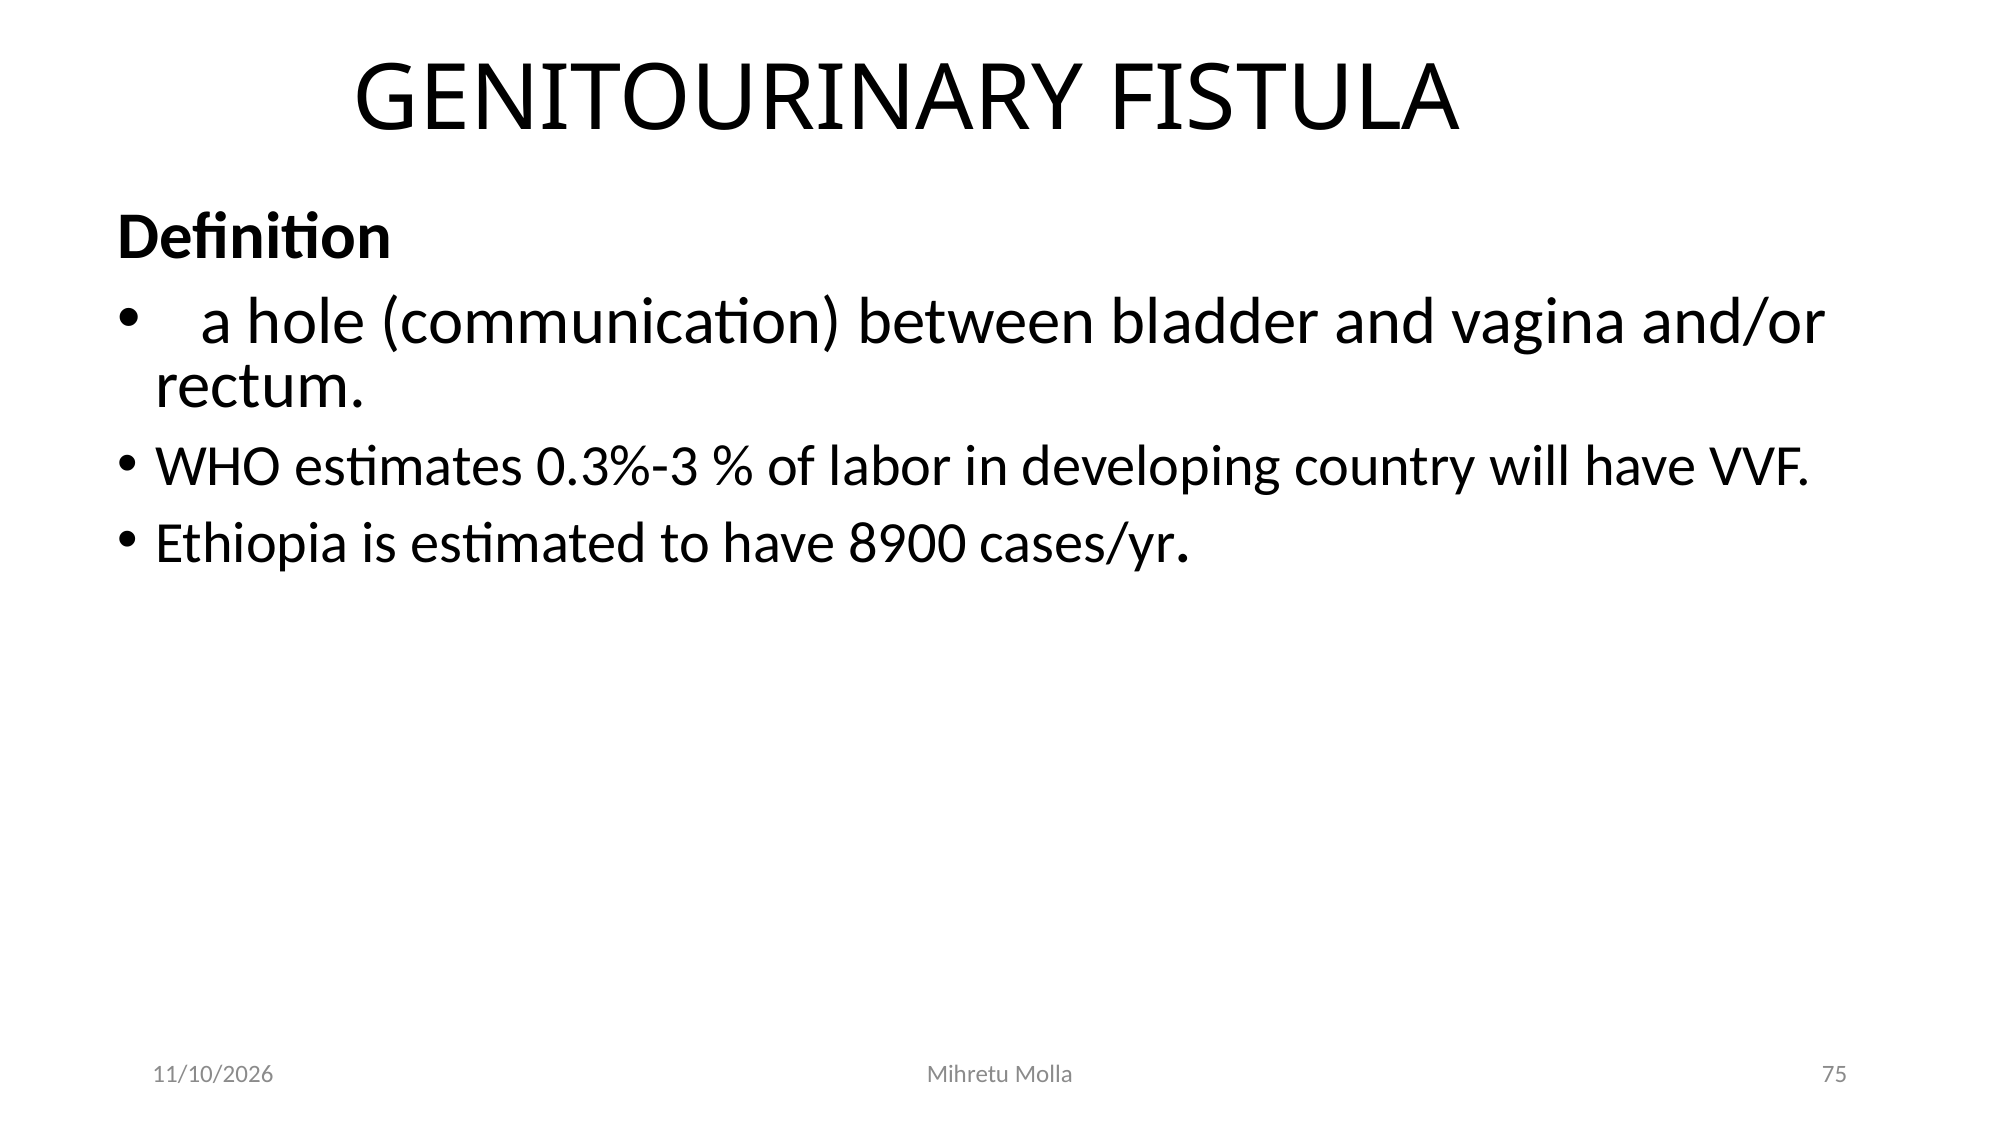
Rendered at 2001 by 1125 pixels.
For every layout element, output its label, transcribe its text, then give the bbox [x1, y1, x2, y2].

slide_number 75 [1412, 1042, 1863, 1103]
title GENITOURINARY FISTULA [337, 0, 1688, 200]
list Definition a hole (communication) between bladder and vagina and/or rectum. WHO estimates 0.3%-3 % of labor in developing country will have VVF. Ethiopia is estimated to have 8900 cases/yr. [102, 200, 1983, 1015]
footer Mihretu Molla [662, 1042, 1338, 1103]
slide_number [137, 1042, 588, 1103]
